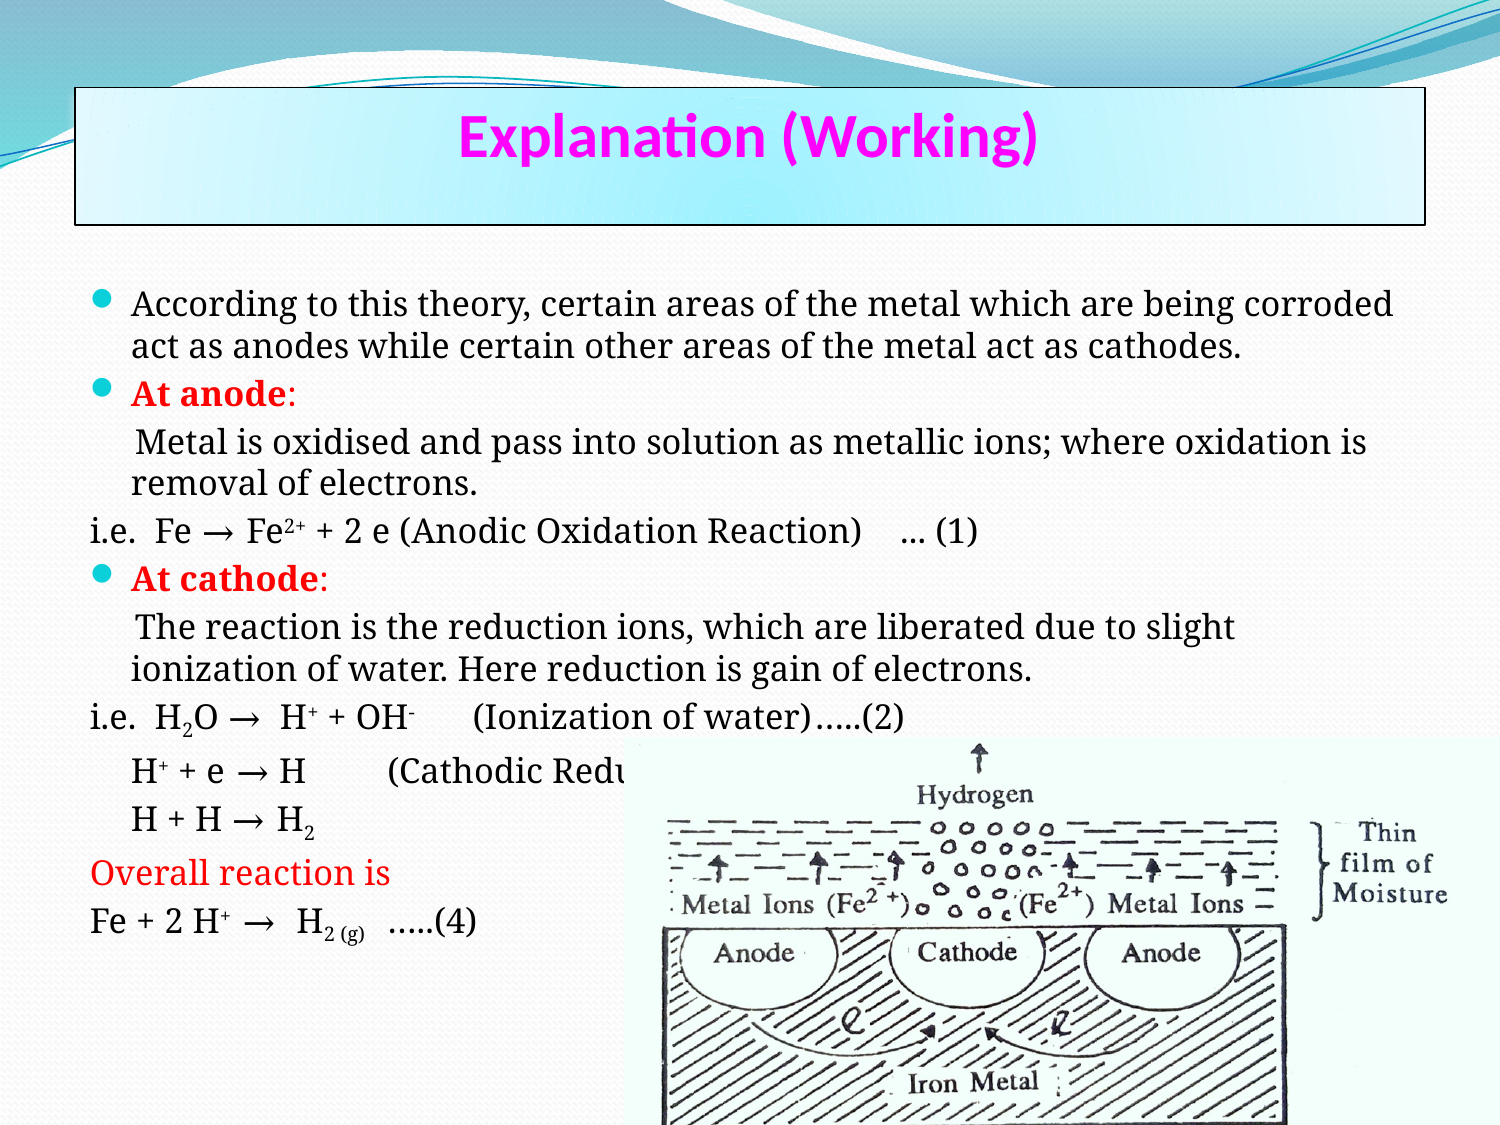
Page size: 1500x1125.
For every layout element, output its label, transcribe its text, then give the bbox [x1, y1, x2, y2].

picture [624, 737, 1500, 1125]
list According to this theory, certain areas of the metal which are being corroded act as anodes while certain other areas of the metal act as cathodes. At anode: Metal is oxidised and pass into solution as metallic ions; where oxidation is removal of electrons. i.e. Fe → Fe2+ + 2 e (Anodic Oxidation Reaction) ... (1) At cathode: The reaction is the reduction ions, which are liberated due to slight ionization of water. Here reduction is gain of electrons. i.e. H2O → H+ + OH- (Ionization of water) …..(2) H+ + e → H (Cathodic Reduction Reaction) …..(3) H + H → H2 Overall reaction is Fe + 2 H+ → H2 (g) …..(4) [75, 275, 1425, 1075]
table_cell Hg2+ + 2e− ® Hg [617, 738, 624, 1075]
text_box Explanation (Working) [74, 87, 1426, 226]
